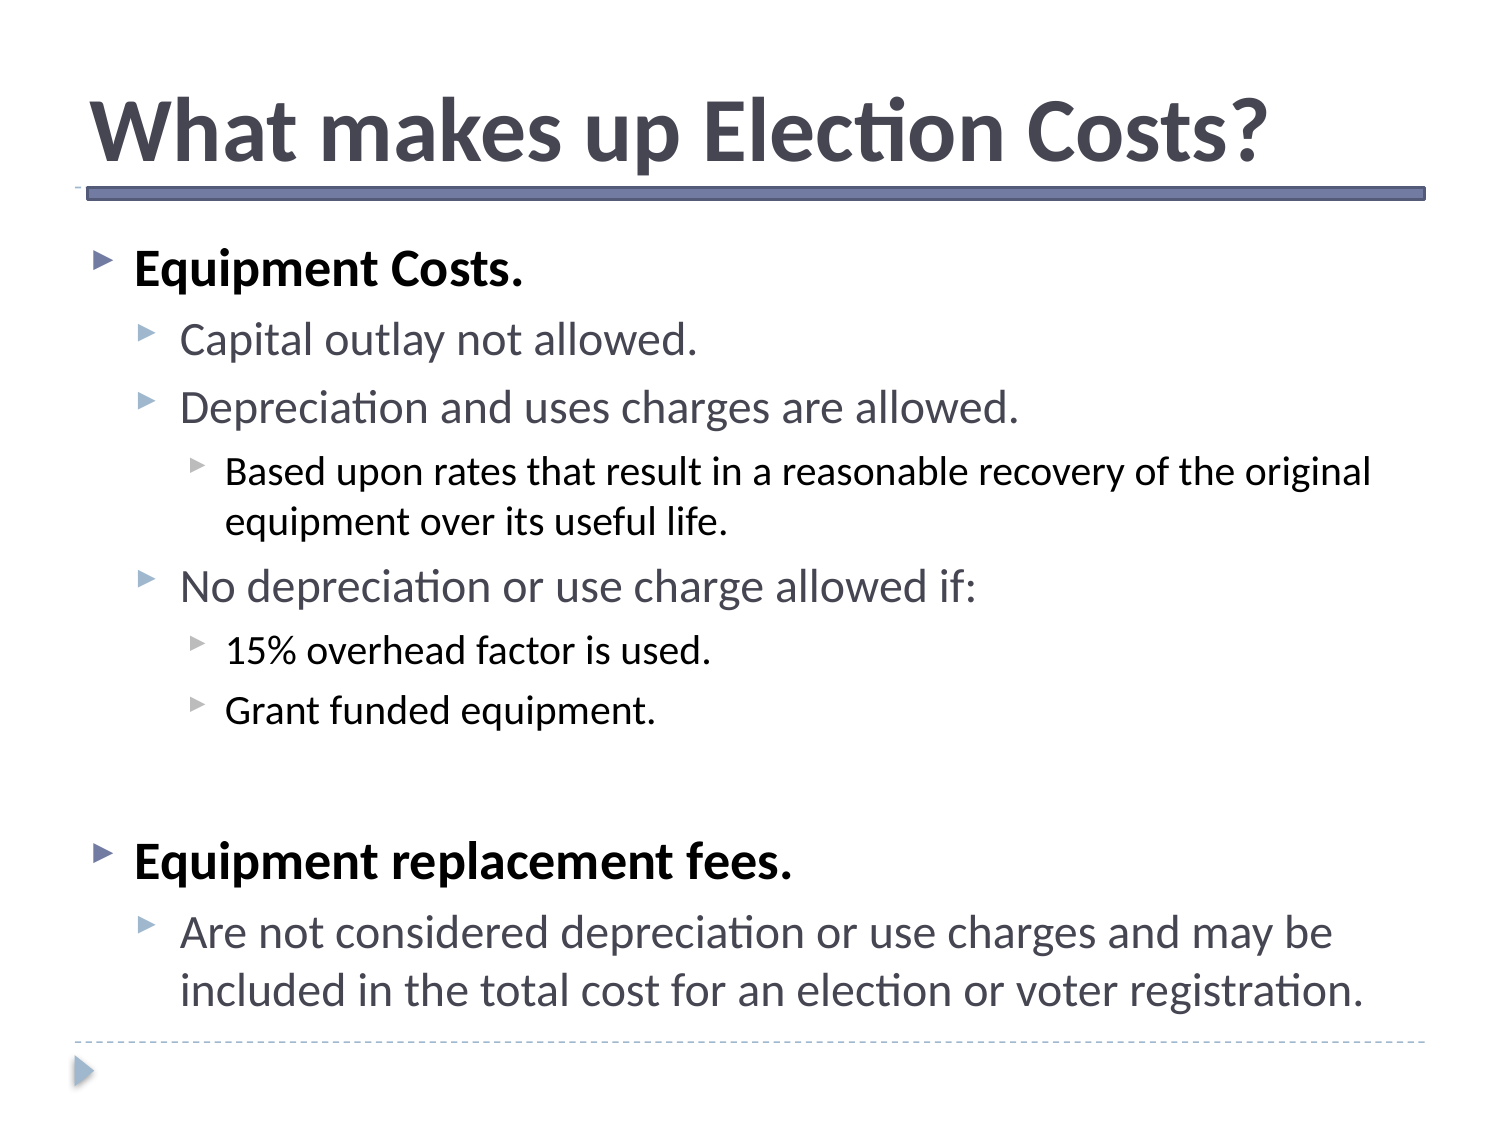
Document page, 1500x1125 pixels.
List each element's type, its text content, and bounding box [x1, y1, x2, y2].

list Equipment Costs. Capital outlay not allowed. Depreciation and uses charges are allowed. Based upon rates that result in a reasonable recovery of the original equipment over its useful life. No depreciation or use charge allowed if: 15% overhead factor is used. Grant funded equipment. Equipment replacement fees. Are not considered depreciation or use charges and may be included in the total cost for an election or voter registration. [75, 224, 1425, 1063]
title What makes up Election Costs? [75, 24, 1425, 188]
text_box [86, 186, 1426, 201]
